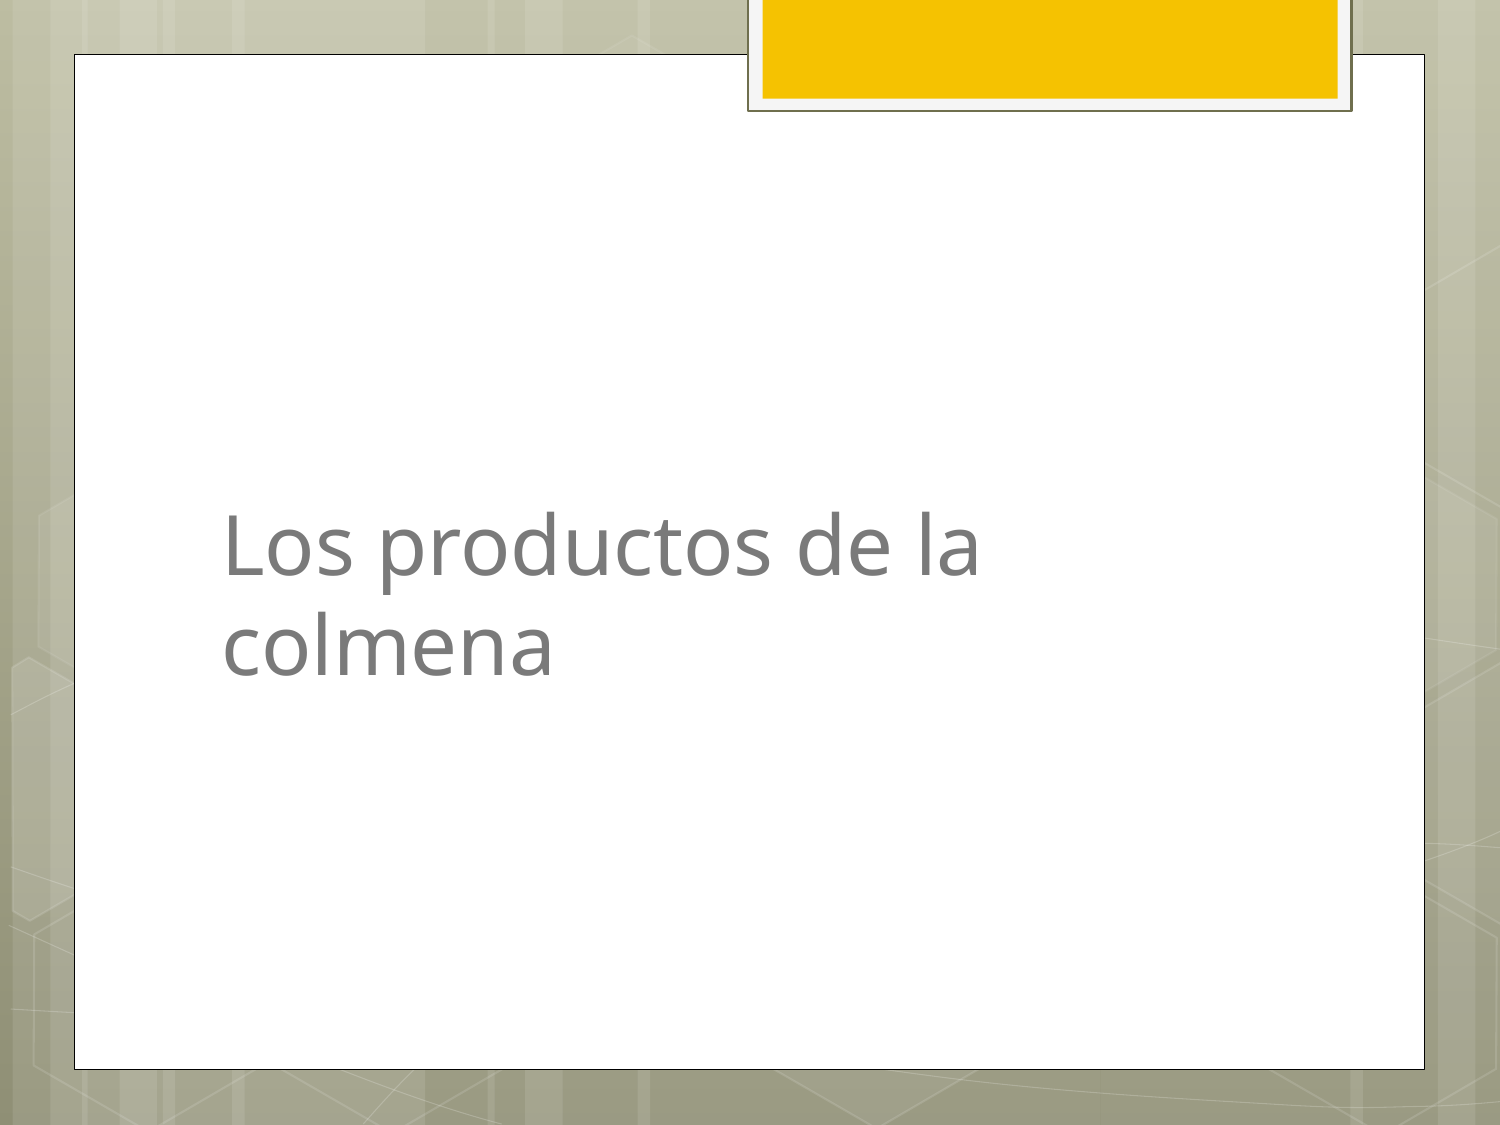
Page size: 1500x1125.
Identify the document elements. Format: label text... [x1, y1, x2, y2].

title Los productos de la colmena [206, 475, 1296, 700]
